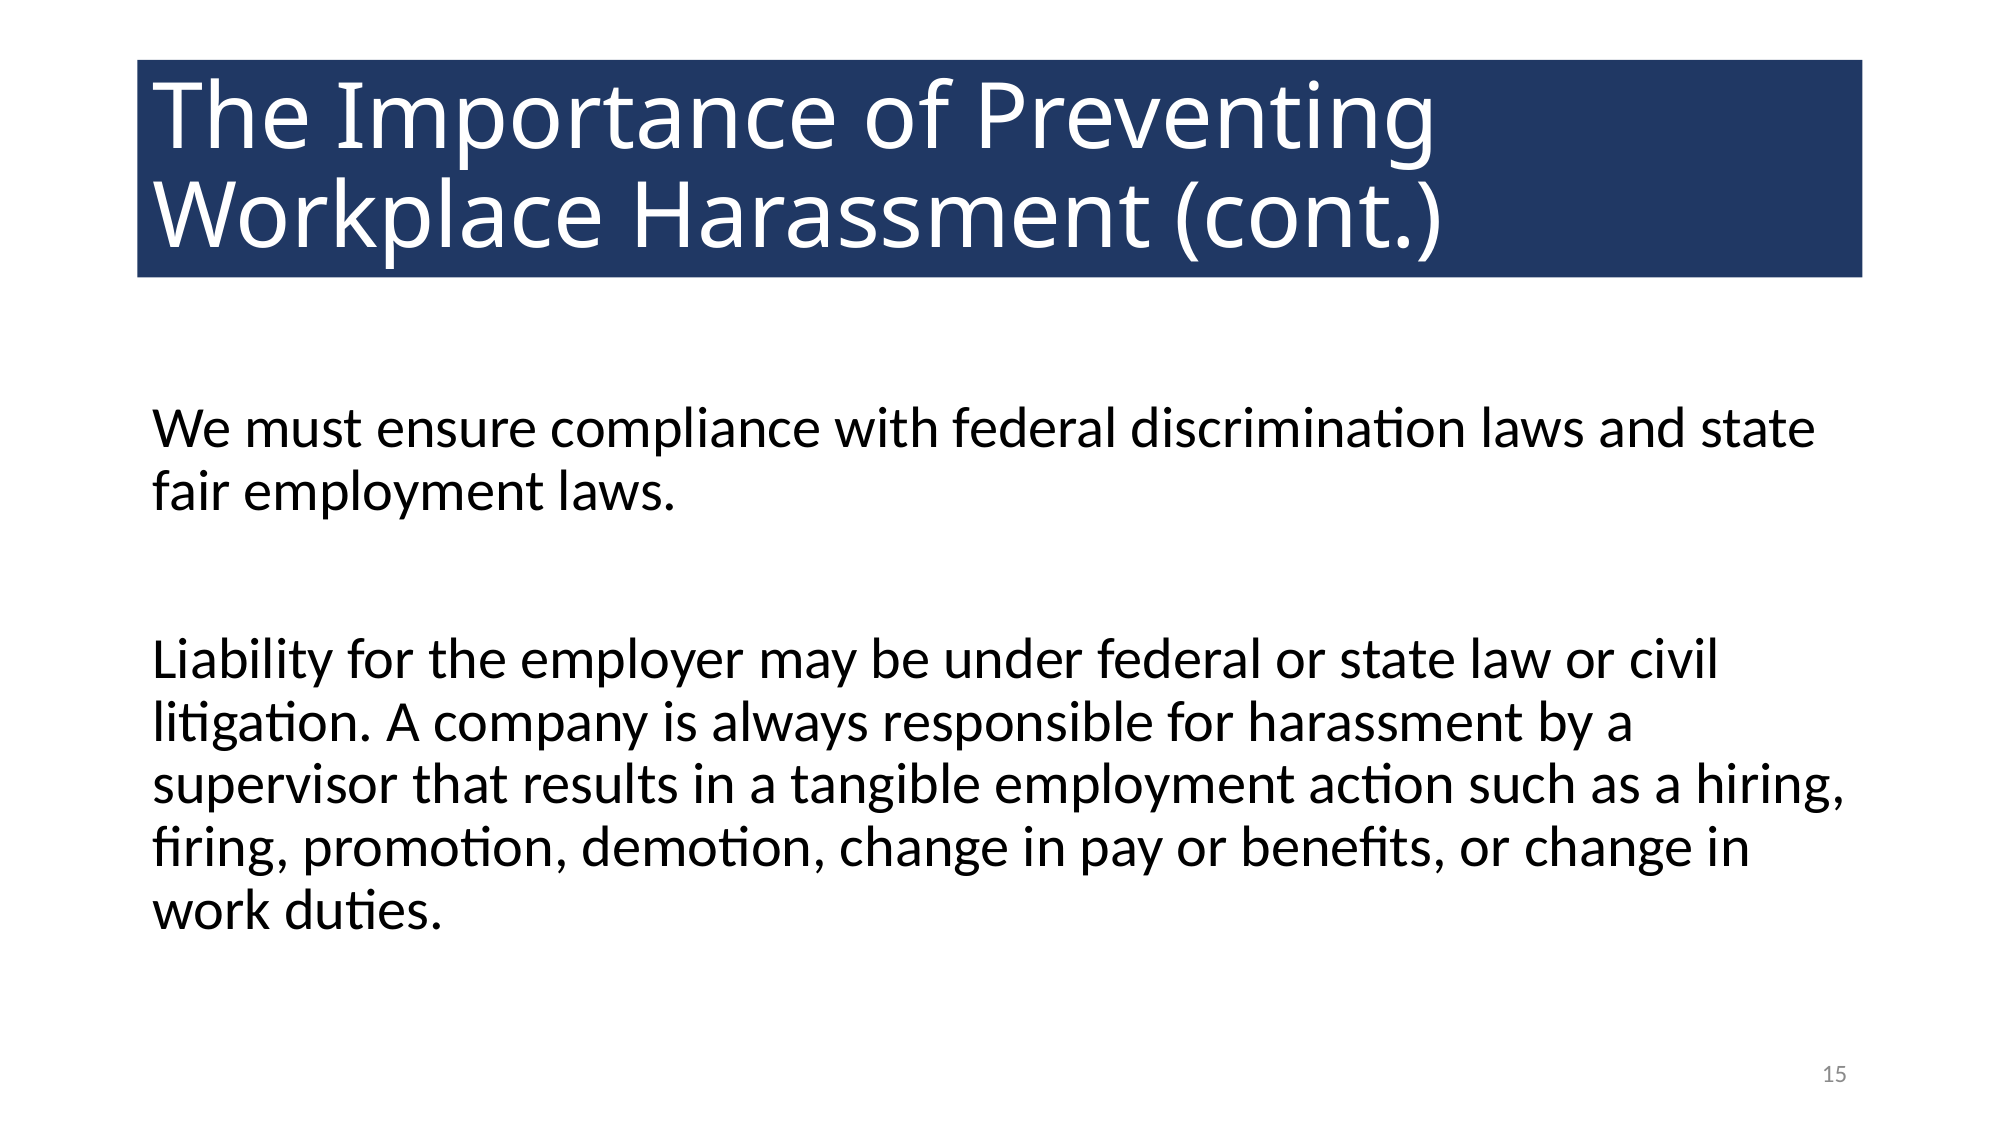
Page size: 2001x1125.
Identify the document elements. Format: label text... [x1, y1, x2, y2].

slide_number 15 [1412, 1042, 1863, 1103]
list We must ensure compliance with federal discrimination laws and state fair employment laws. Liability for the employer may be under federal or state law or civil litigation. A company is always responsible for harassment by a supervisor that results in a tangible employment action such as a hiring, firing, promotion, demotion, change in pay or benefits, or change in work duties. [137, 299, 1863, 1014]
title The Importance of Preventing Workplace Harassment (cont.) [137, 59, 1863, 278]
